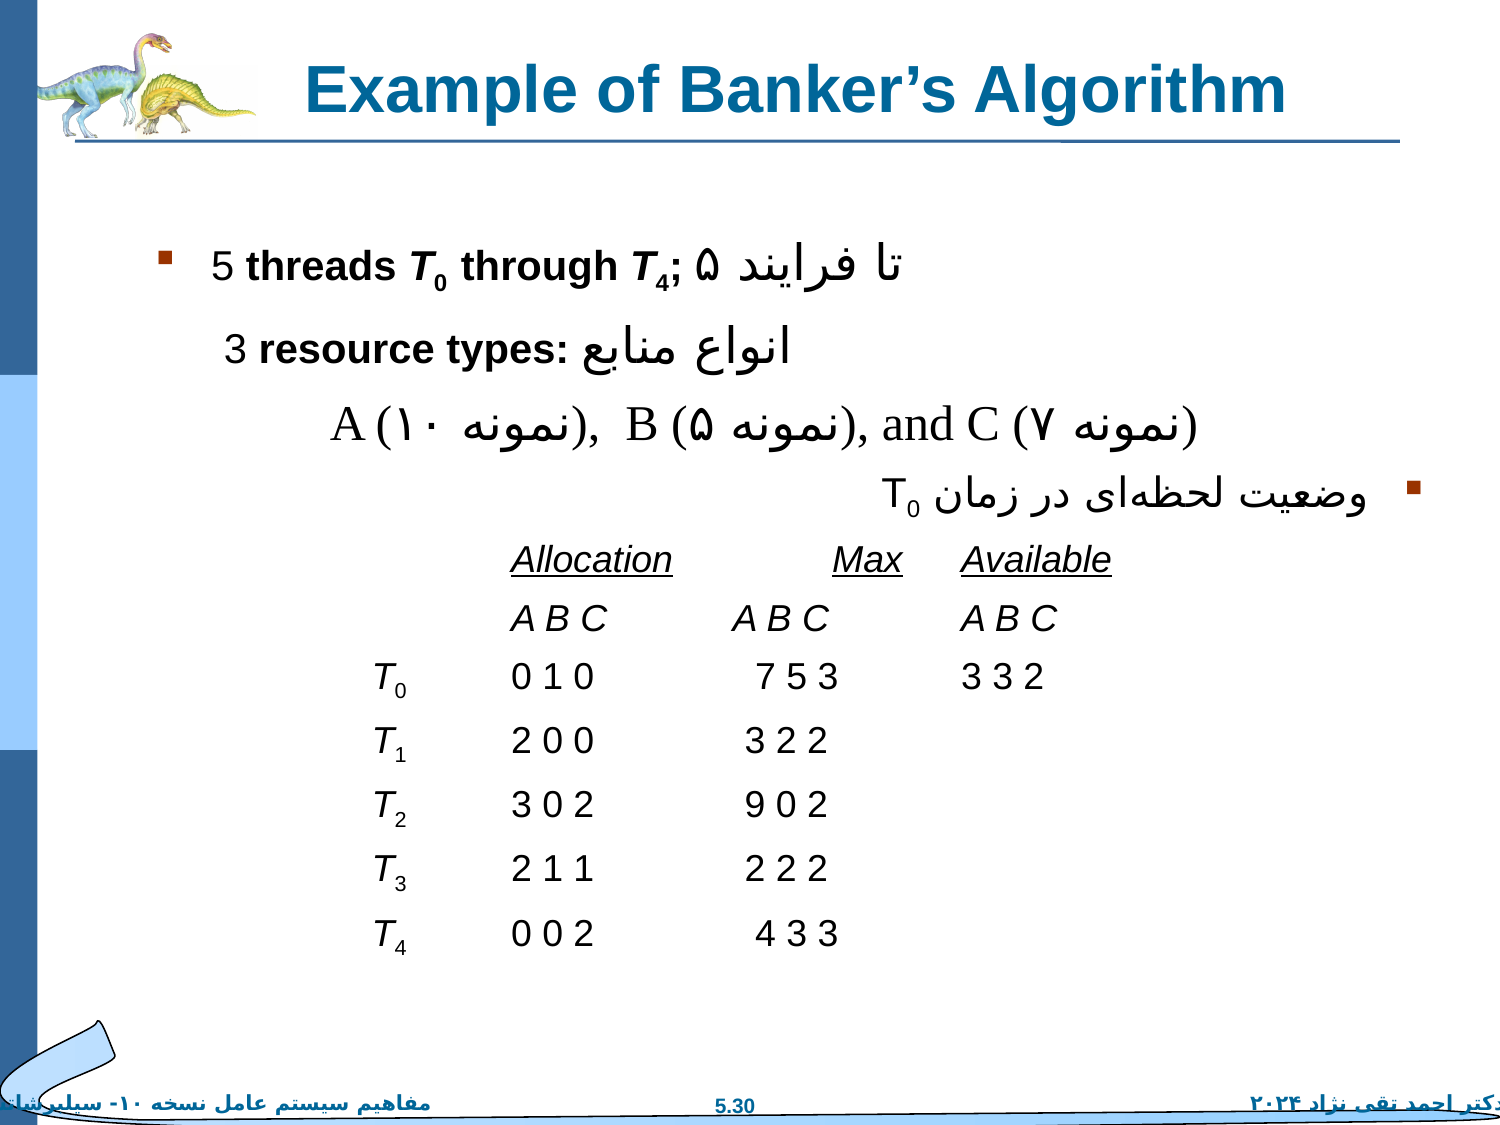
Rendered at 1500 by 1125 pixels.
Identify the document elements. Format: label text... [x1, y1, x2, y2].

picture [38, 20, 258, 151]
title Example of Banker’s Algorithm [167, 38, 1425, 134]
list 5 threads T0 through T4; ۵ تا فرایند 3 resource types: انواع منابع A (۱۰ نمونه), B (۵ نمونه), and C (۷ نمونه) وضعیت لحظه‌ای در زمان T0 Allocation Max Available A B C A B C A B C T0 0 1 0 7 5 3 3 3 2 T1 2 0 0 3 2 2 T2 3 0 2 9 0 2 T3 2 1 1 2 2 2 T4 0 0 2 4 3 3 [139, 223, 1440, 968]
